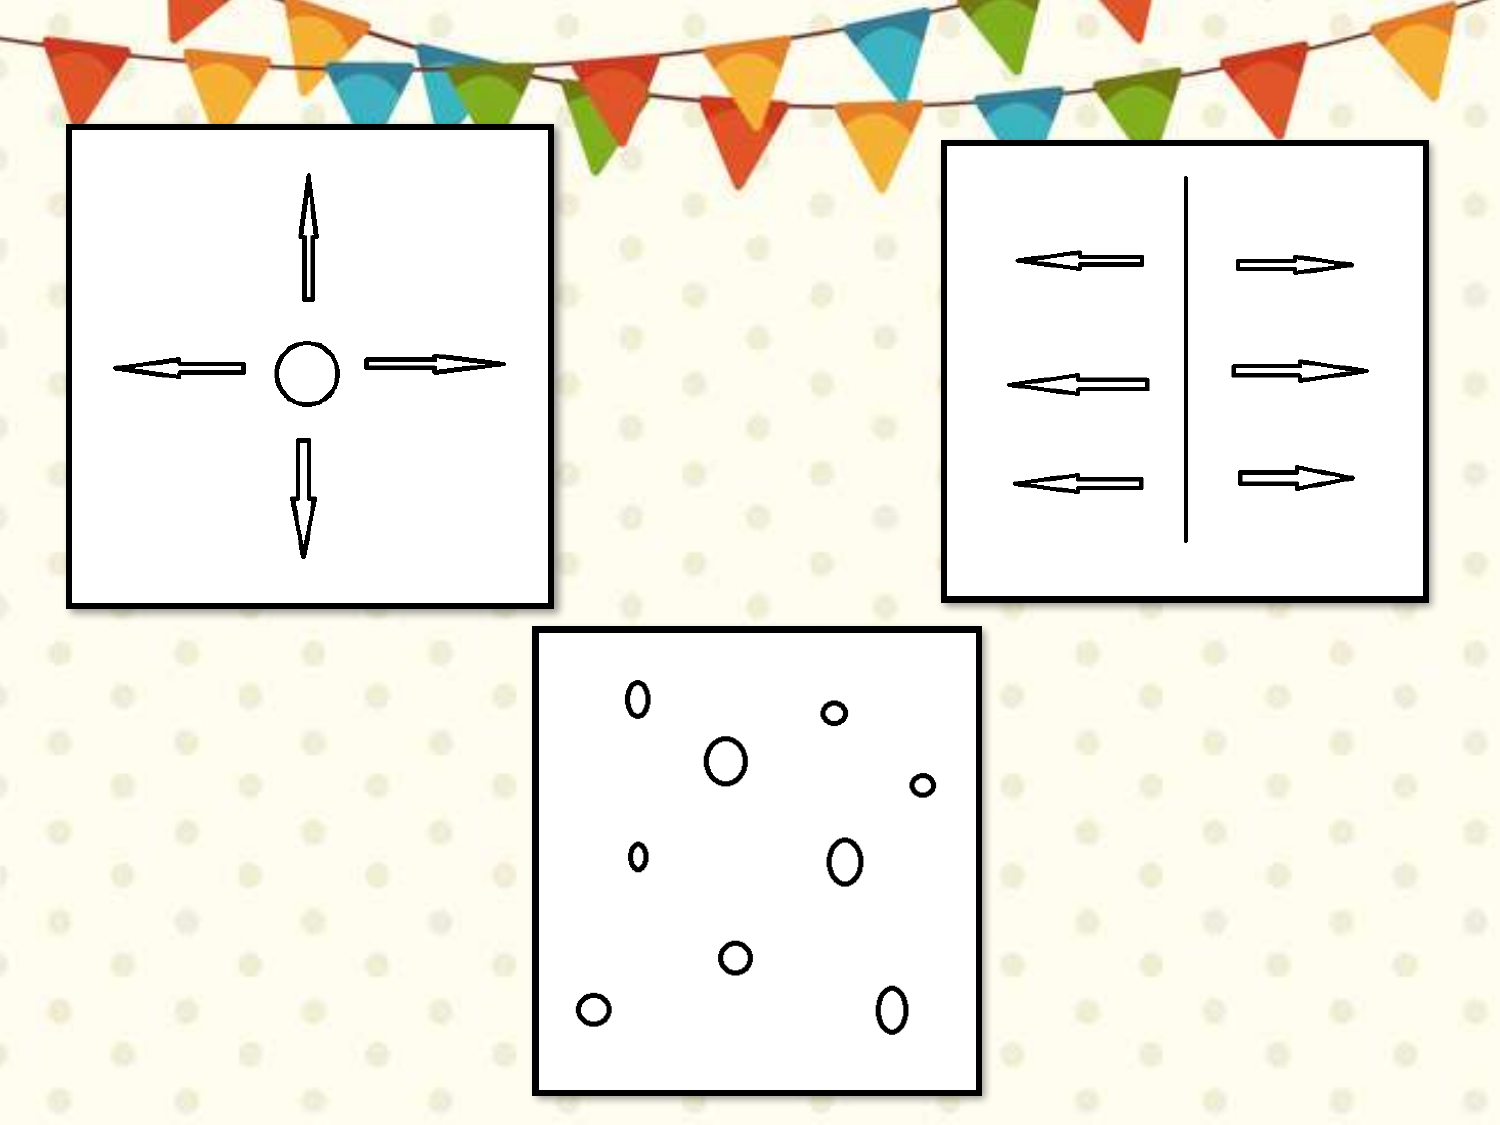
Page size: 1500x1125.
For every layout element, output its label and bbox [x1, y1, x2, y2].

list [946, 146, 1423, 597]
list [72, 129, 549, 603]
picture [0, 0, 1500, 1125]
